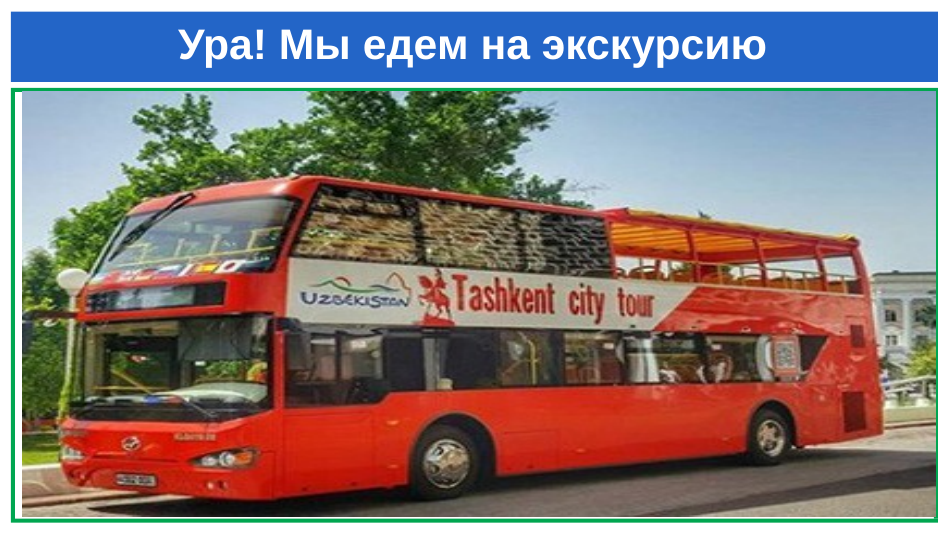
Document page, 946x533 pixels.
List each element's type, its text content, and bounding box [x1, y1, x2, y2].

title Ура! Мы едем на экскурсию [49, 16, 897, 69]
picture [22, 90, 936, 517]
